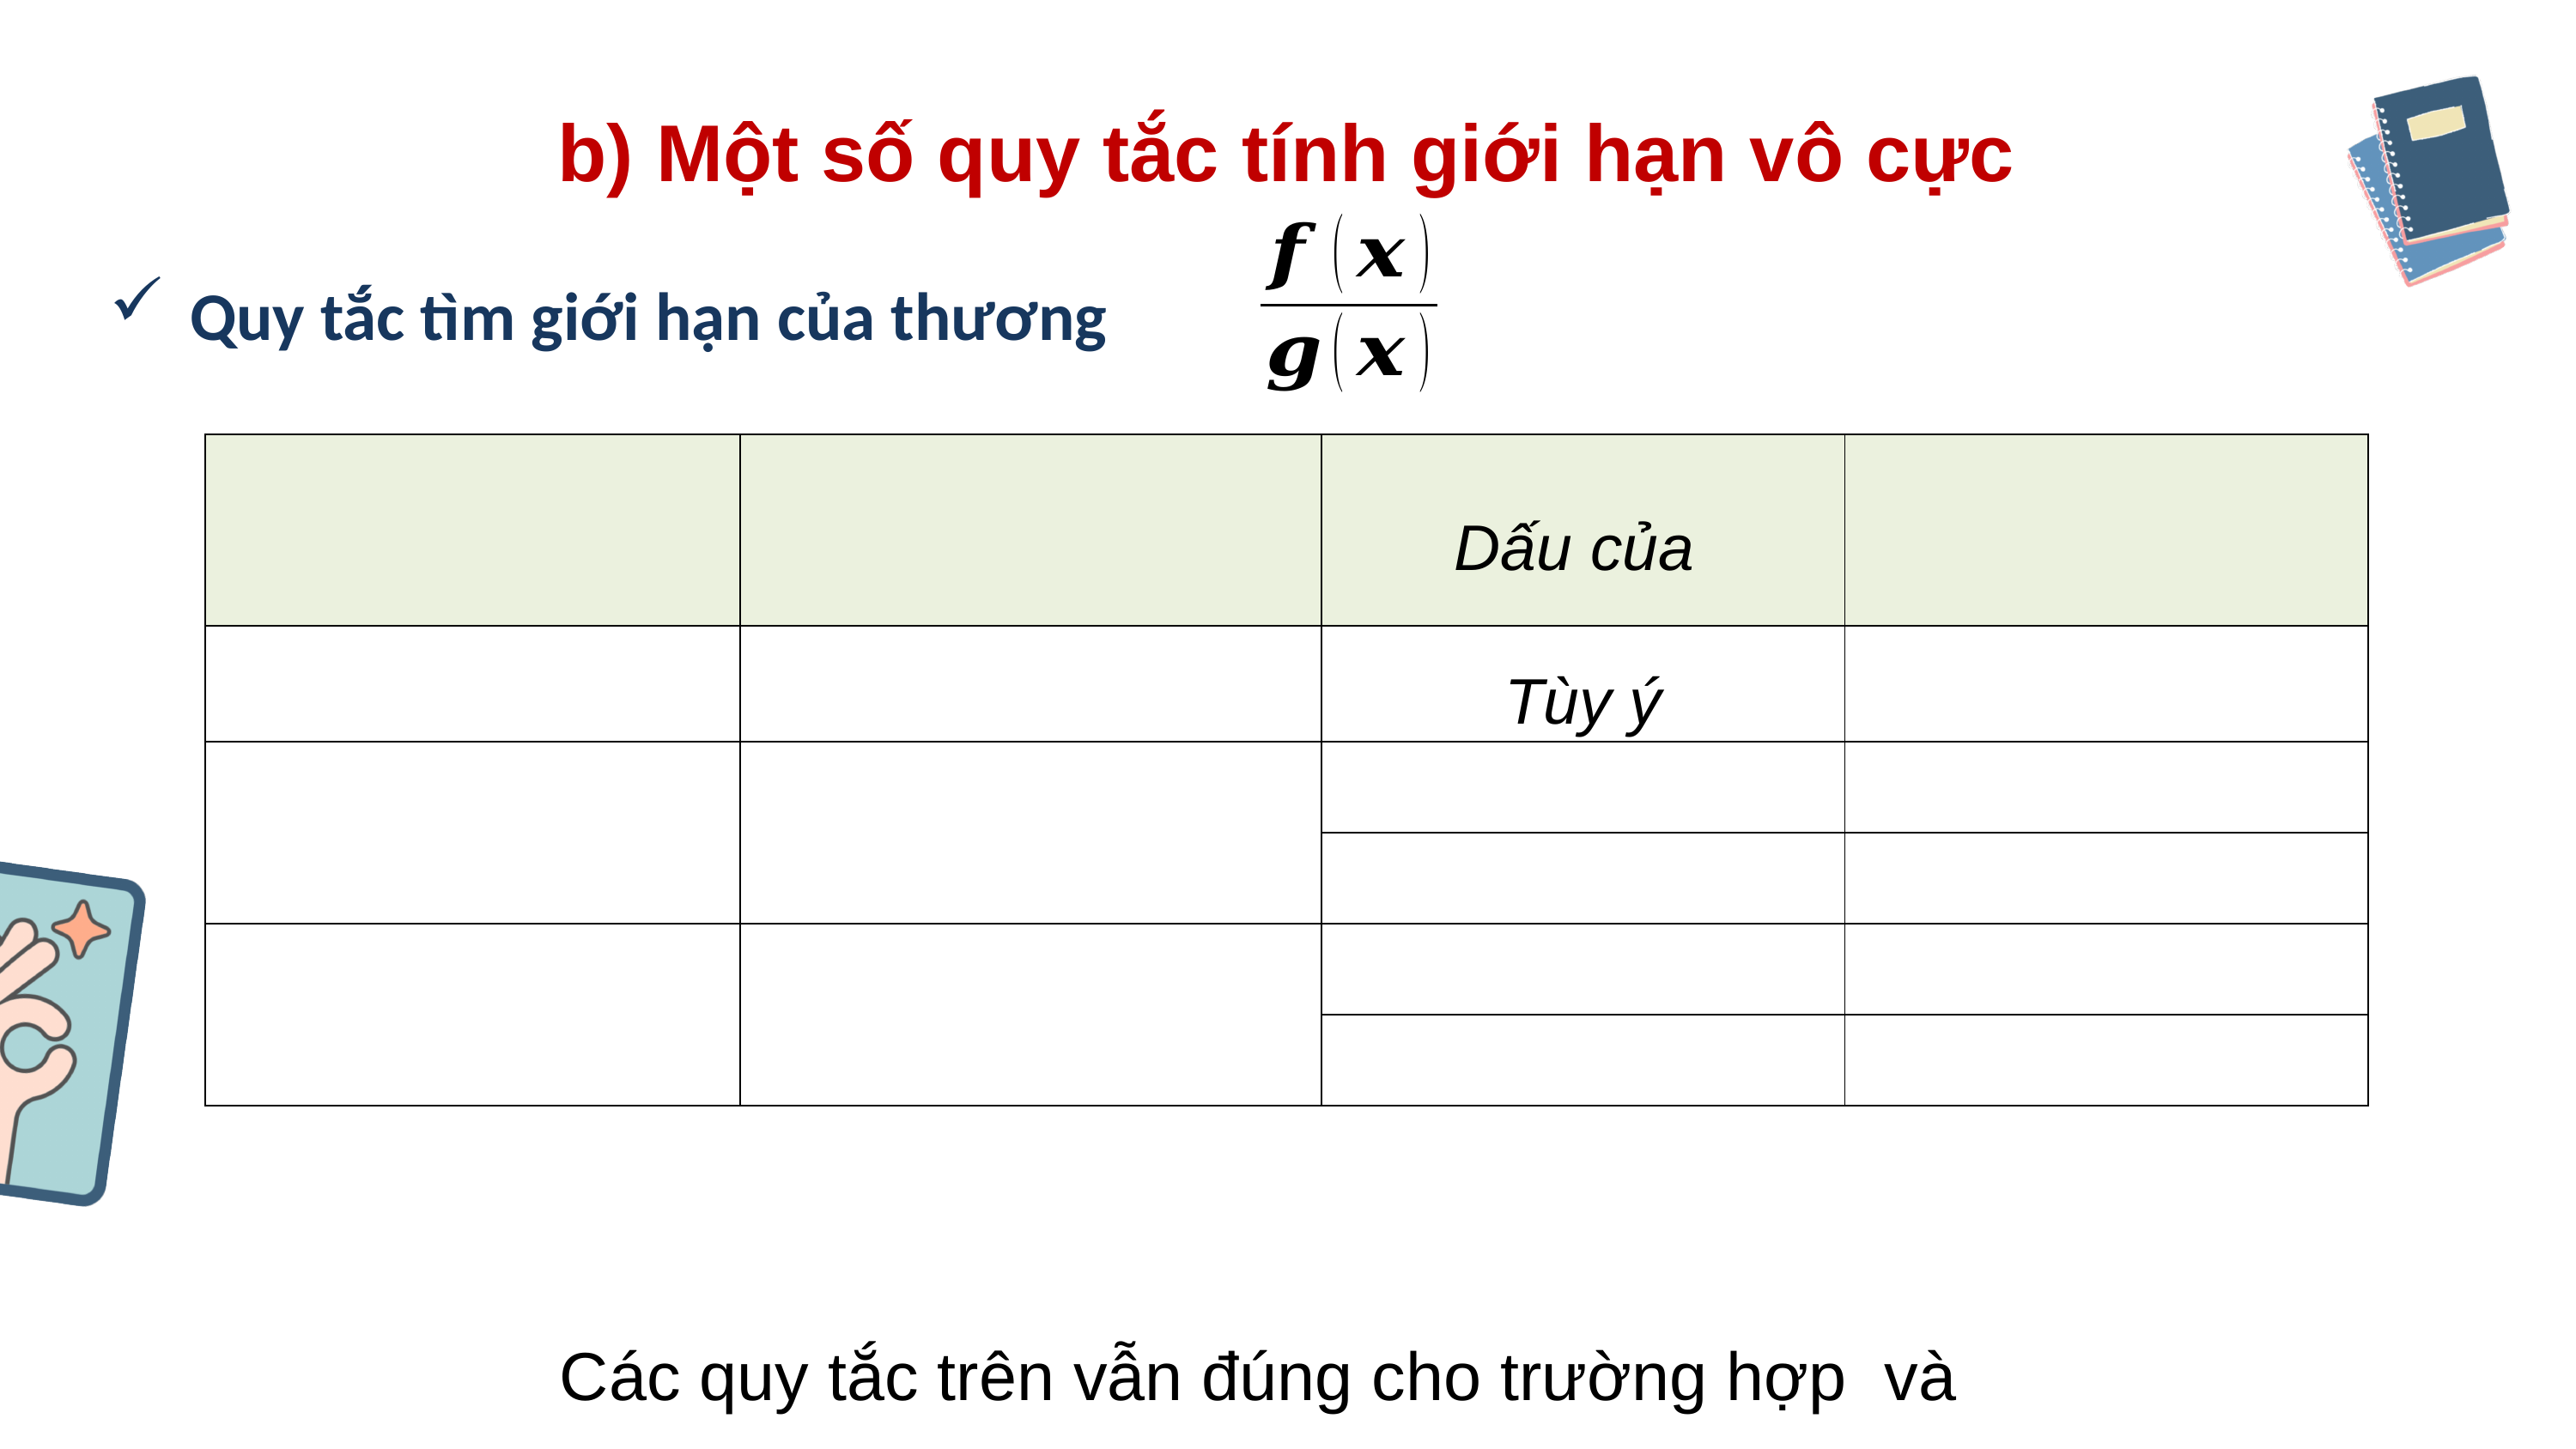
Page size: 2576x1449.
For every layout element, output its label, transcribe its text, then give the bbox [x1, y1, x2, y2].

picture [0, 862, 148, 1209]
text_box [96, 209, 2477, 397]
text_box b) Một số quy tắc tính giới hạn vô cực [544, 46, 2029, 204]
picture [2300, 38, 2573, 274]
